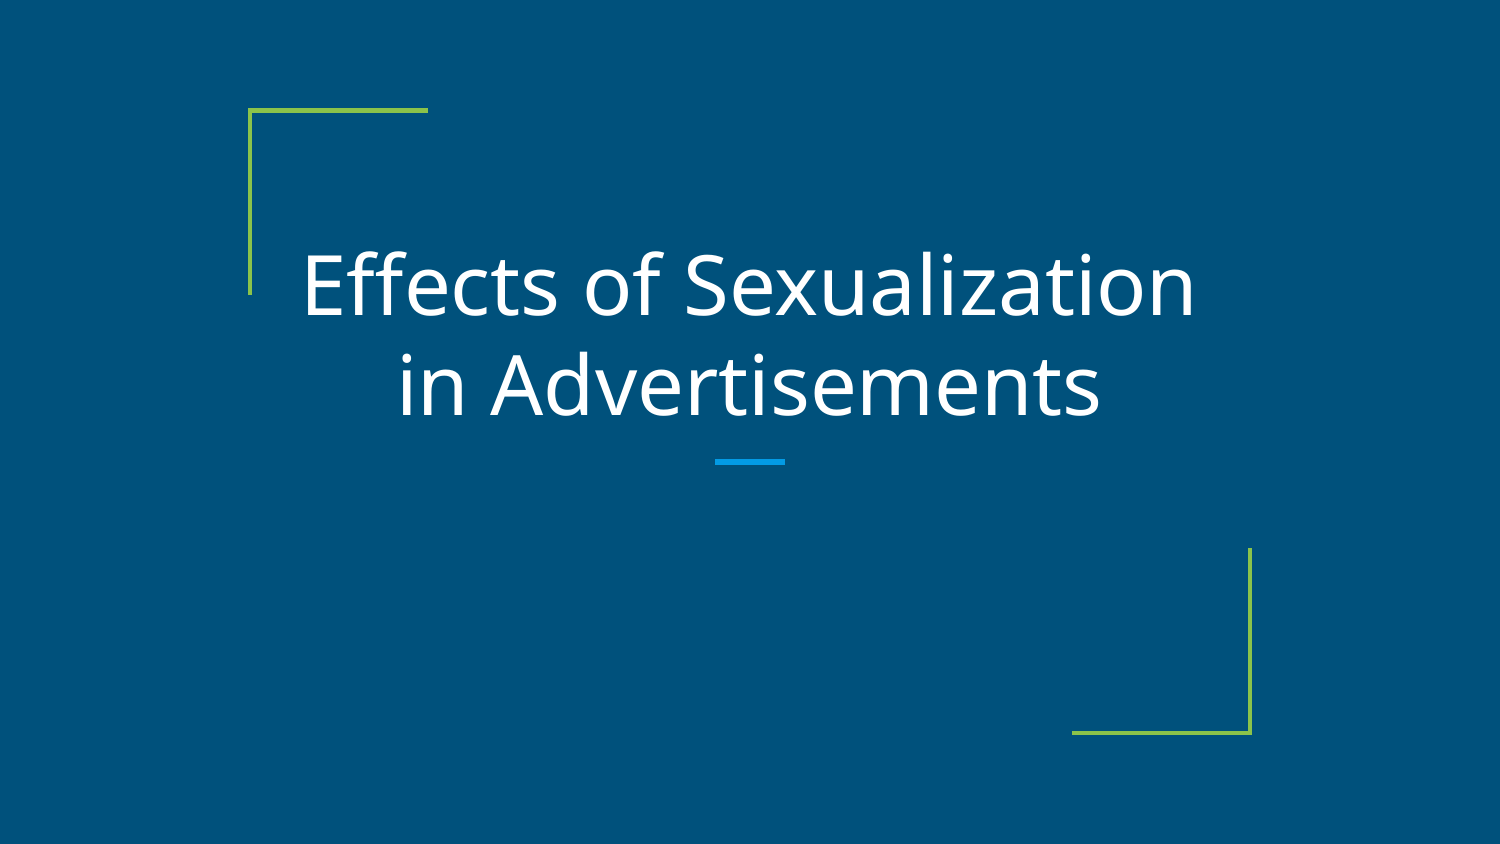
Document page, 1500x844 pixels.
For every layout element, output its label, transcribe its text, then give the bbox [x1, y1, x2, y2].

title Effects of Sexualization in Advertisements [244, 68, 1256, 448]
